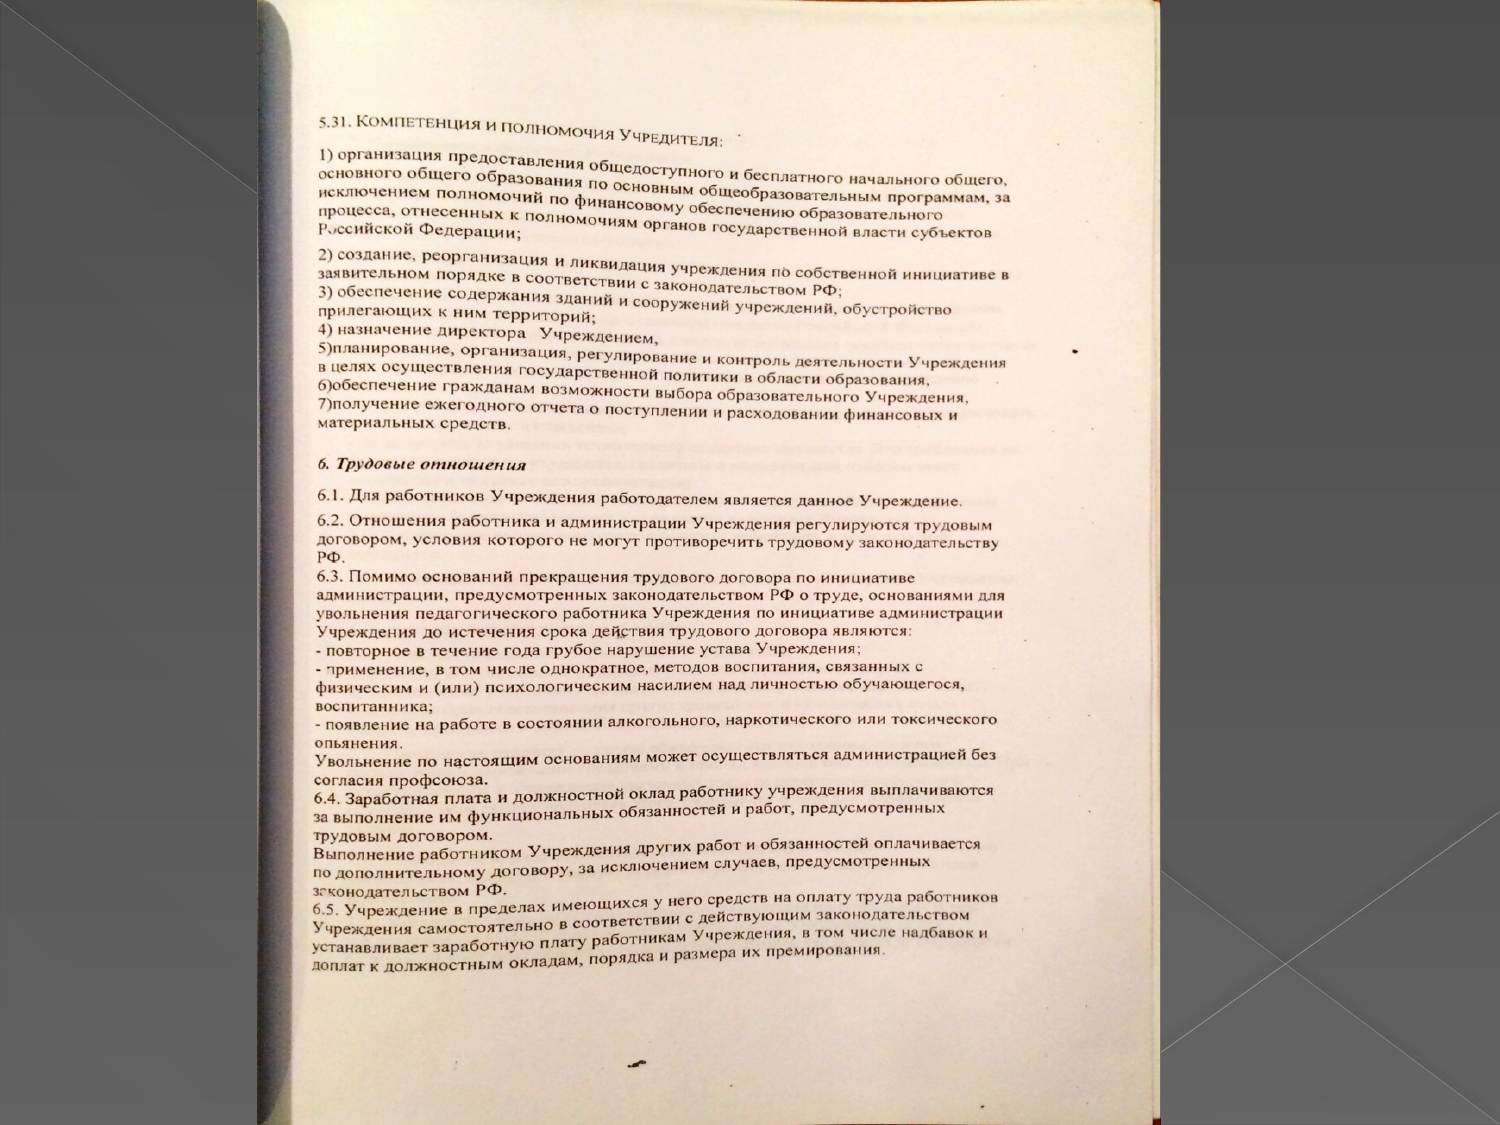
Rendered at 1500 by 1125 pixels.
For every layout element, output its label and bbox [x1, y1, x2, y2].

list [257, 0, 1161, 1125]
